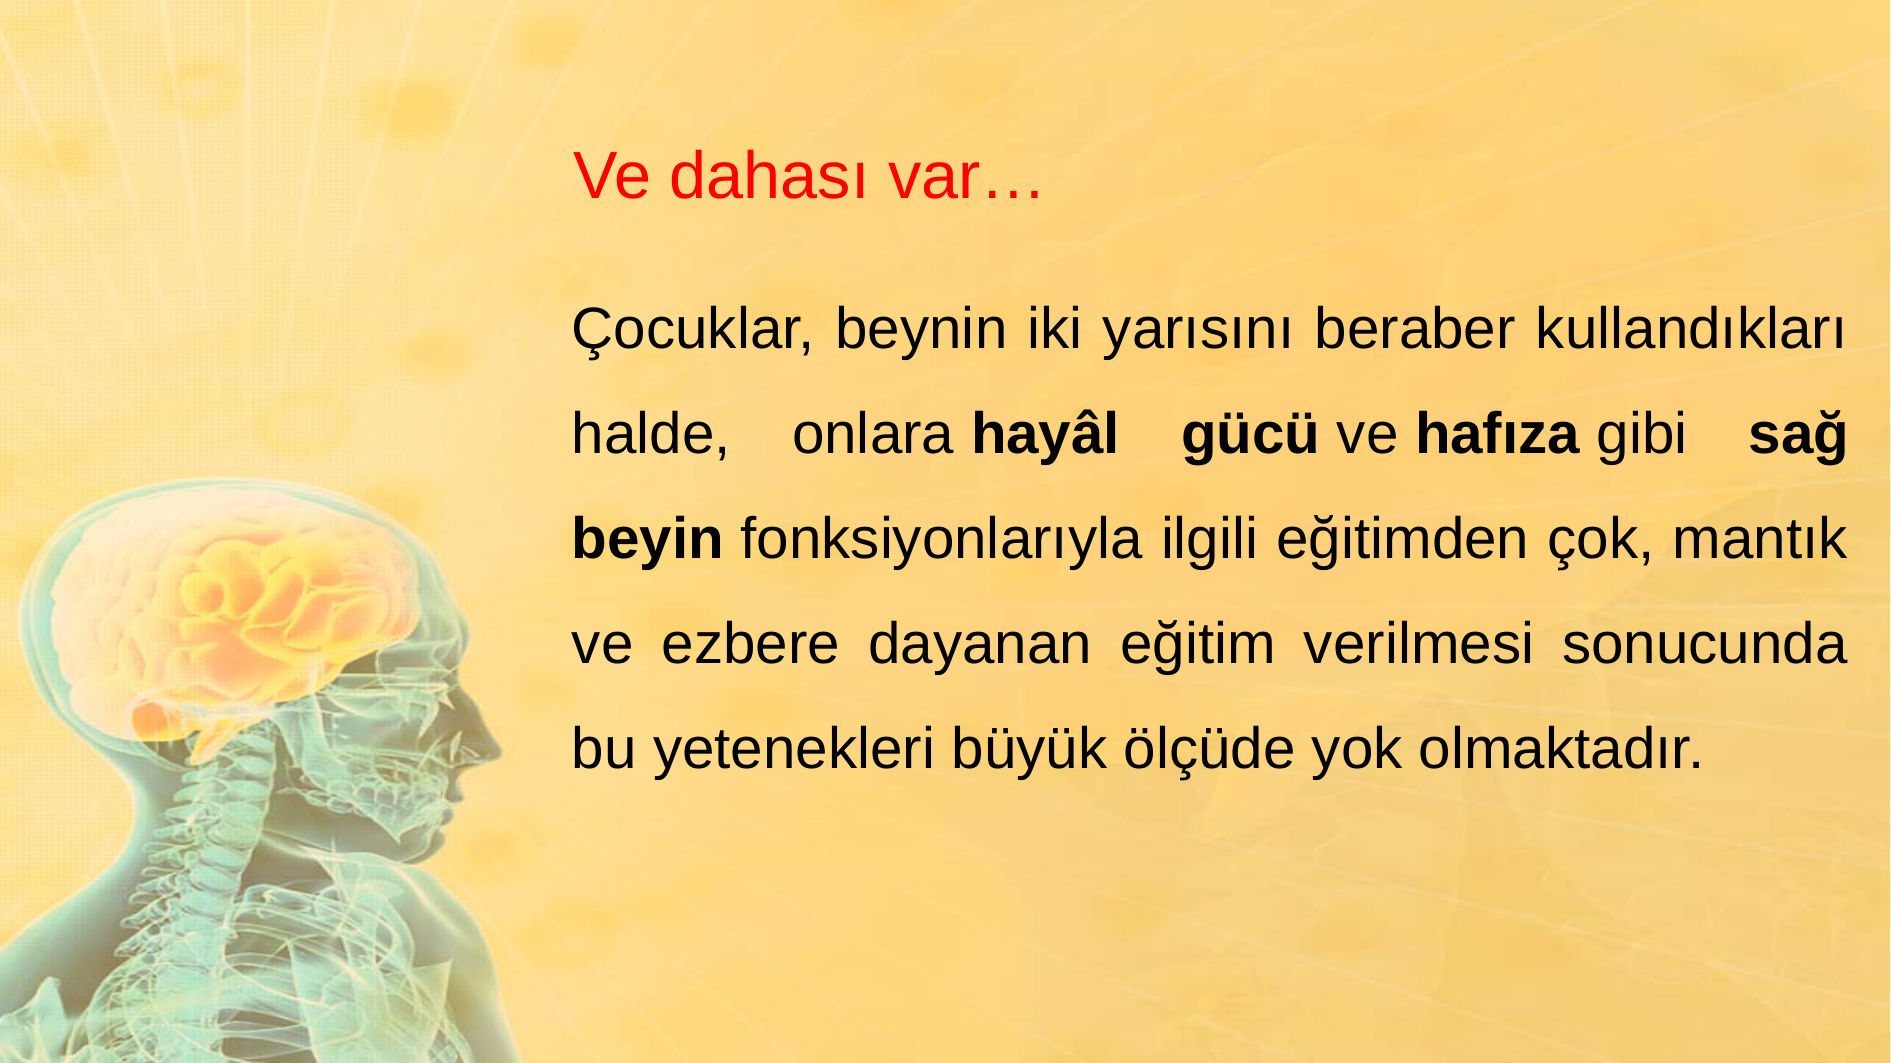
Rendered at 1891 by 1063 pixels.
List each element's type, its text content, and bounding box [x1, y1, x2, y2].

picture [0, 0, 1891, 1063]
title Ve dahası var… [558, 42, 1865, 220]
list Çocuklar, beynin iki yarısını beraber kullandıkları halde, onlara hayâl gücü ve hafıza gibi sağ beyin fonksiyonlarıyla ilgili eğitimden çok, mantık ve ezbere dayanan eğitim verilmesi sonucunda bu yetenekleri büyük ölçüde yok olmaktadır. [556, 248, 1865, 950]
